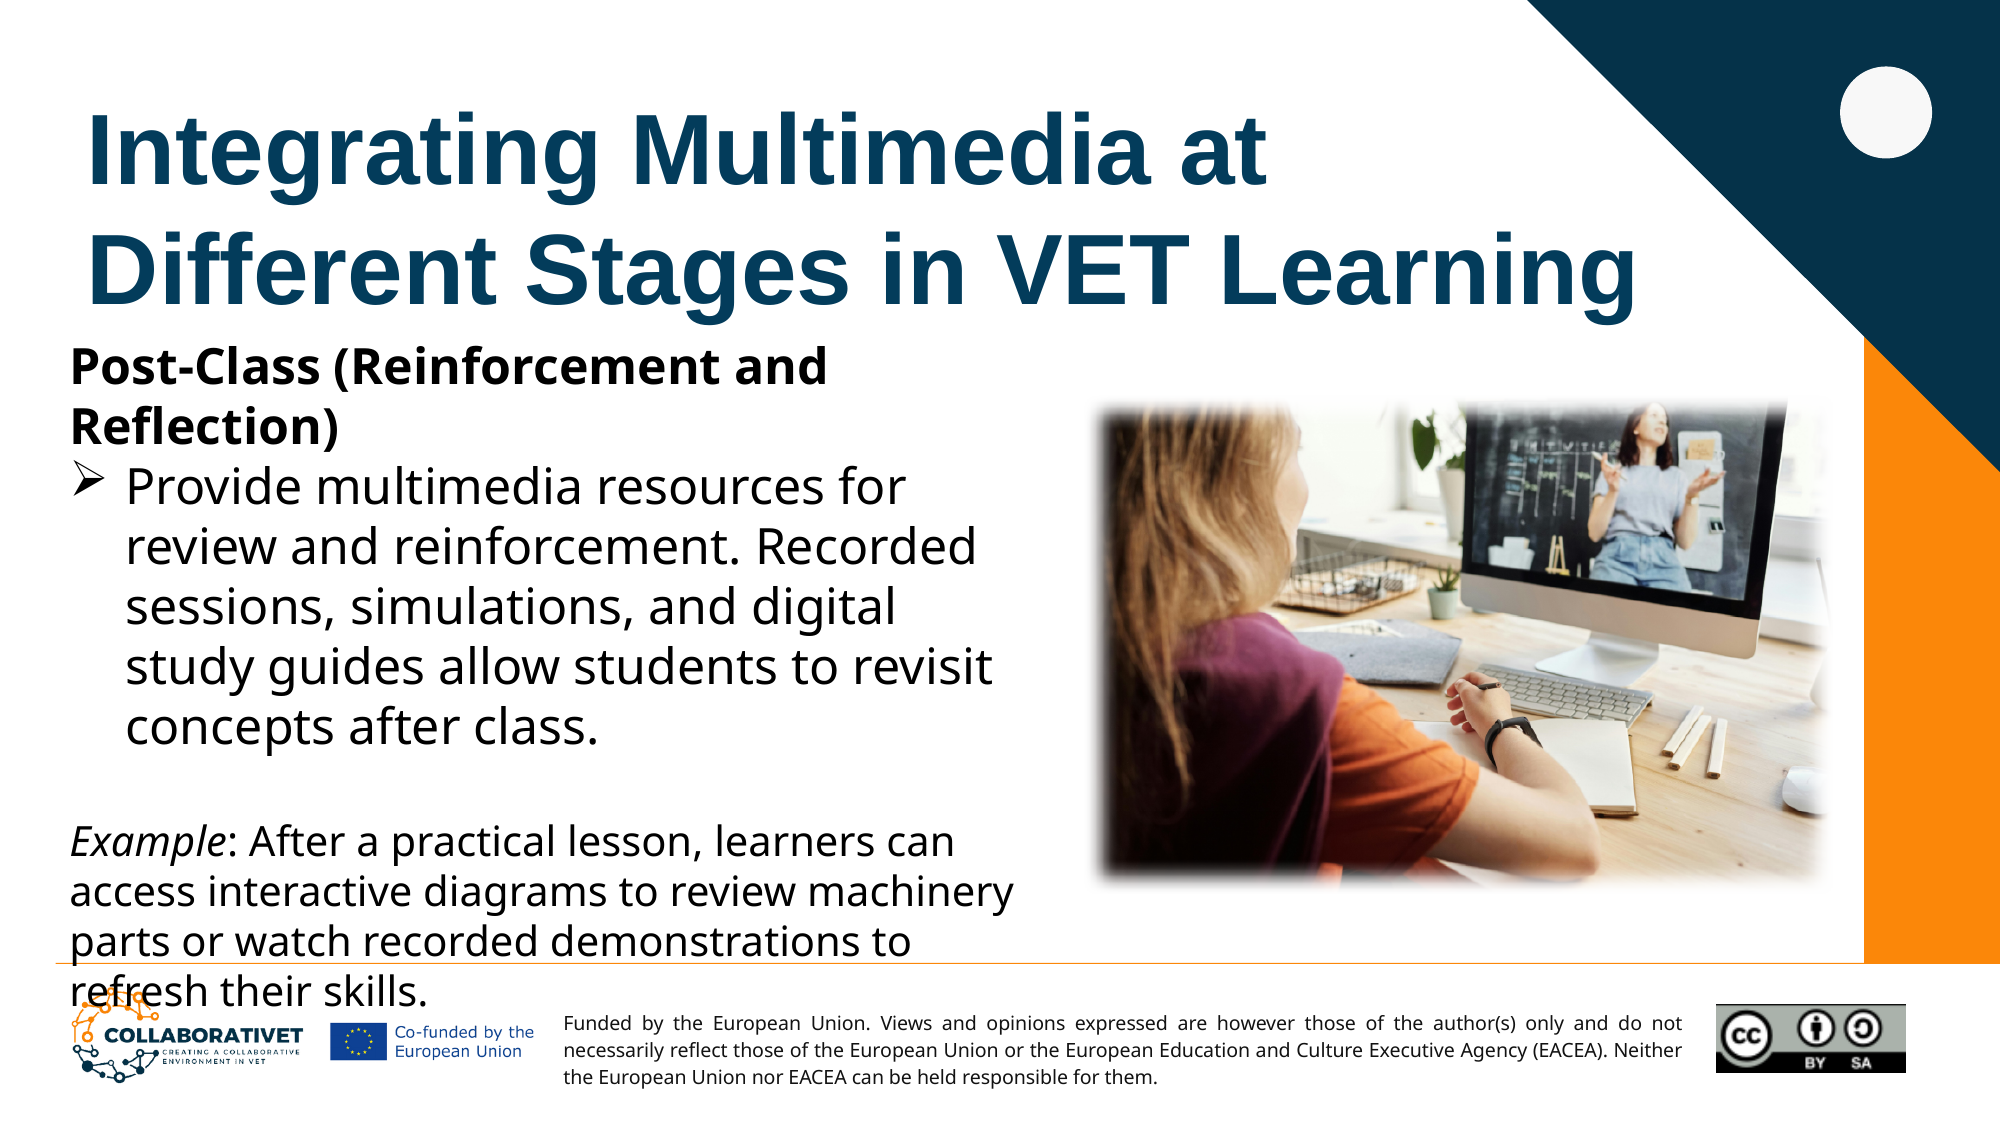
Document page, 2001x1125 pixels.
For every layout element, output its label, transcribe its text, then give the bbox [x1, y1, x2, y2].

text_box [1526, 0, 2000, 474]
text_box Funded by the European Union. Views and opinions expressed are however those of the author(s) only and do not necessarily reflect those of the European Union or the European Education and Culture Executive Agency (EACEA). Neither the European Union nor EACEA can be held responsible for them. [563, 1007, 1682, 1089]
text_box Post-Class (Reinforcement and Reflection) Provide multimedia resources for review and reinforcement. Recorded sessions, simulations, and digital study guides allow students to revisit concepts after class. Example: After a practical lesson, learners can access interactive diagrams to review machinery parts or watch recorded demonstrations to refresh their skills. [54, 327, 1051, 931]
text_box [61, 964, 317, 1125]
text_box [317, 1010, 553, 1073]
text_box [1839, 65, 1933, 159]
picture [1084, 394, 1834, 896]
text_box Integrating Multimedia at Different Stages in VET Learning [86, 84, 1526, 325]
text_box [61, 931, 317, 962]
picture [1716, 1003, 1907, 1074]
text_box [1864, 474, 2000, 964]
